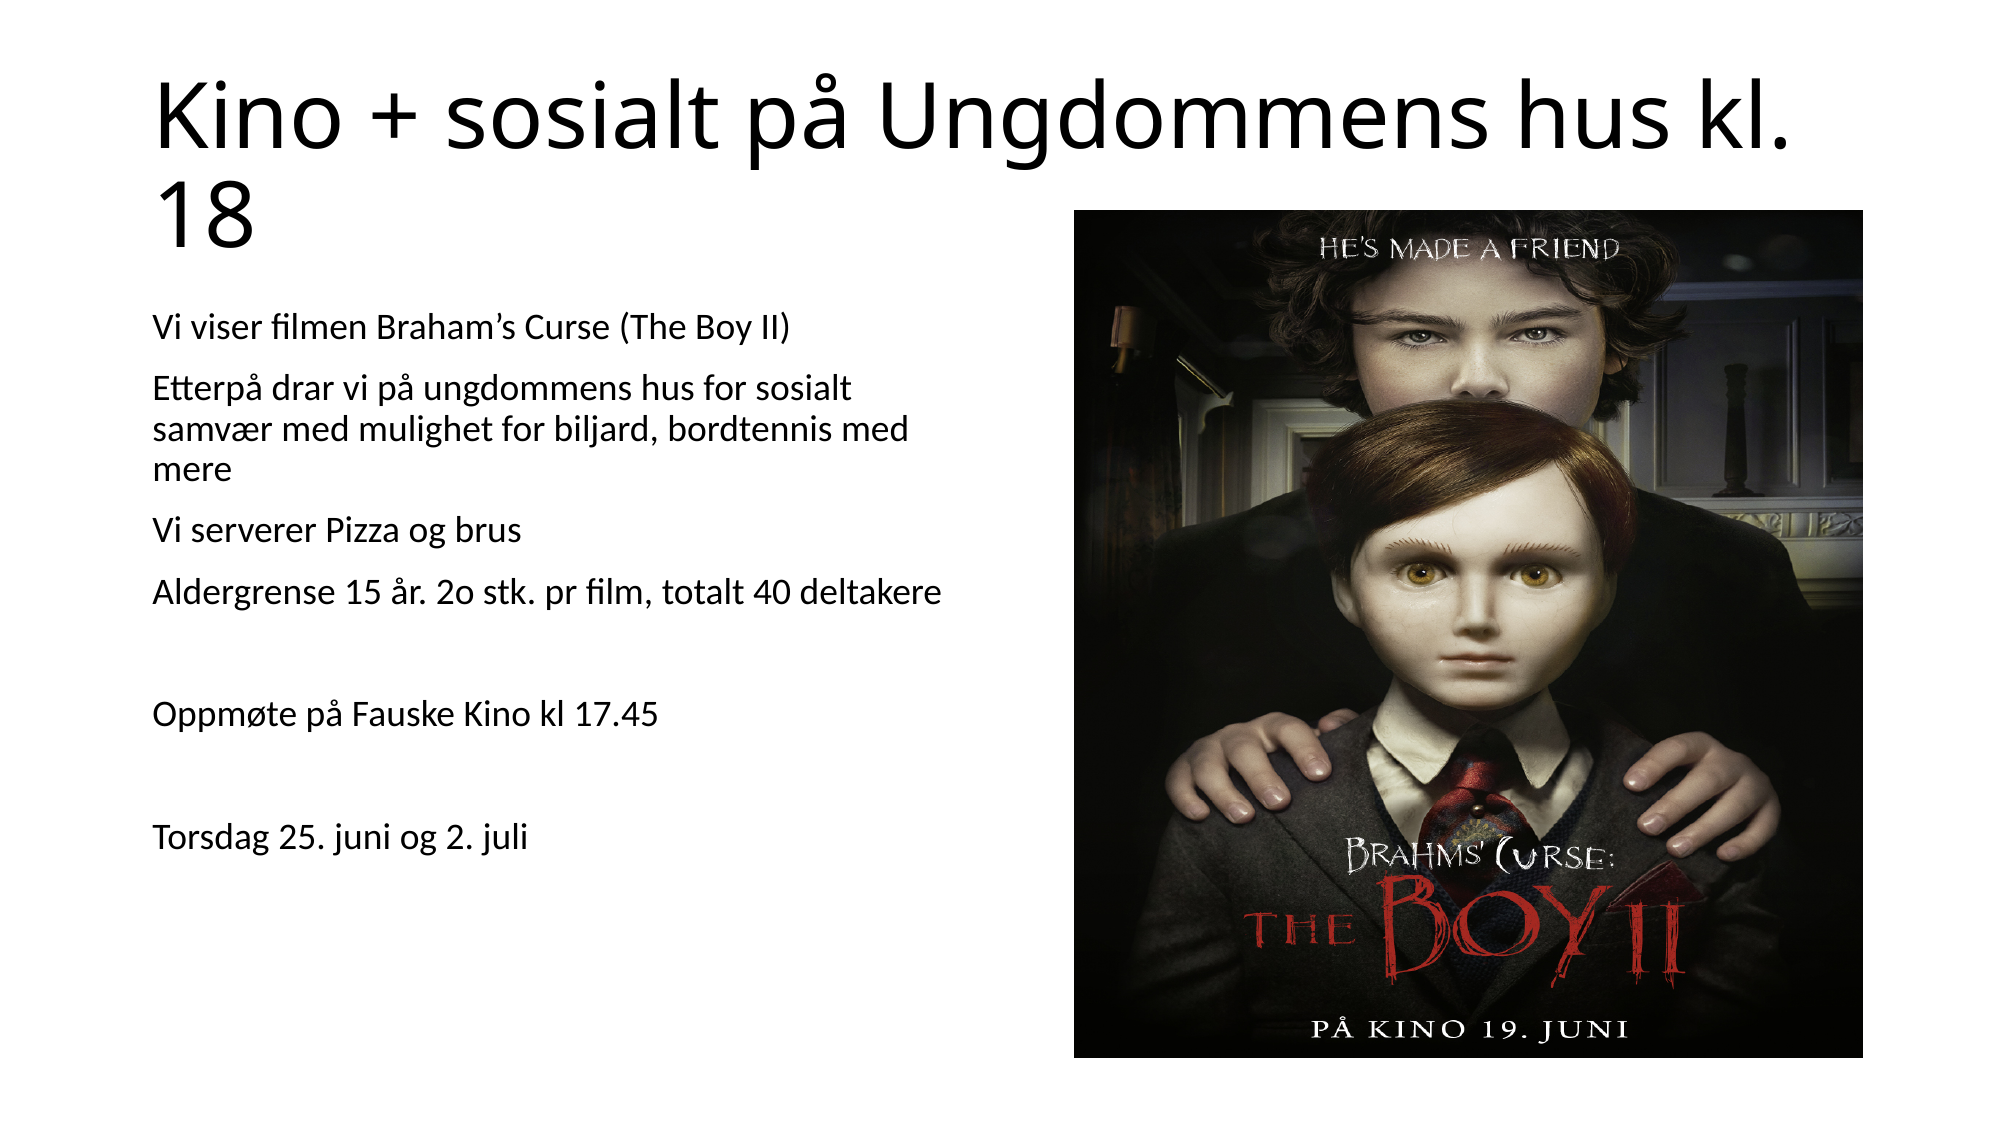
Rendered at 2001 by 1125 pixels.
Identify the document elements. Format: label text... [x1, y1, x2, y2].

picture [1074, 210, 1863, 1059]
title Kino + sosialt på Ungdommens hus kl. 18 [137, 59, 1863, 278]
list Vi viser filmen Braham’s Curse (The Boy II) Etterpå drar vi på ungdommens hus for sosialt samvær med mulighet for biljard, bordtennis med mere Vi serverer Pizza og brus Aldergrense 15 år. 2o stk. pr film, totalt 40 deltakere Oppmøte på Fauske Kino kl 17.45 Torsdag 25. juni og 2. juli [137, 299, 961, 1014]
